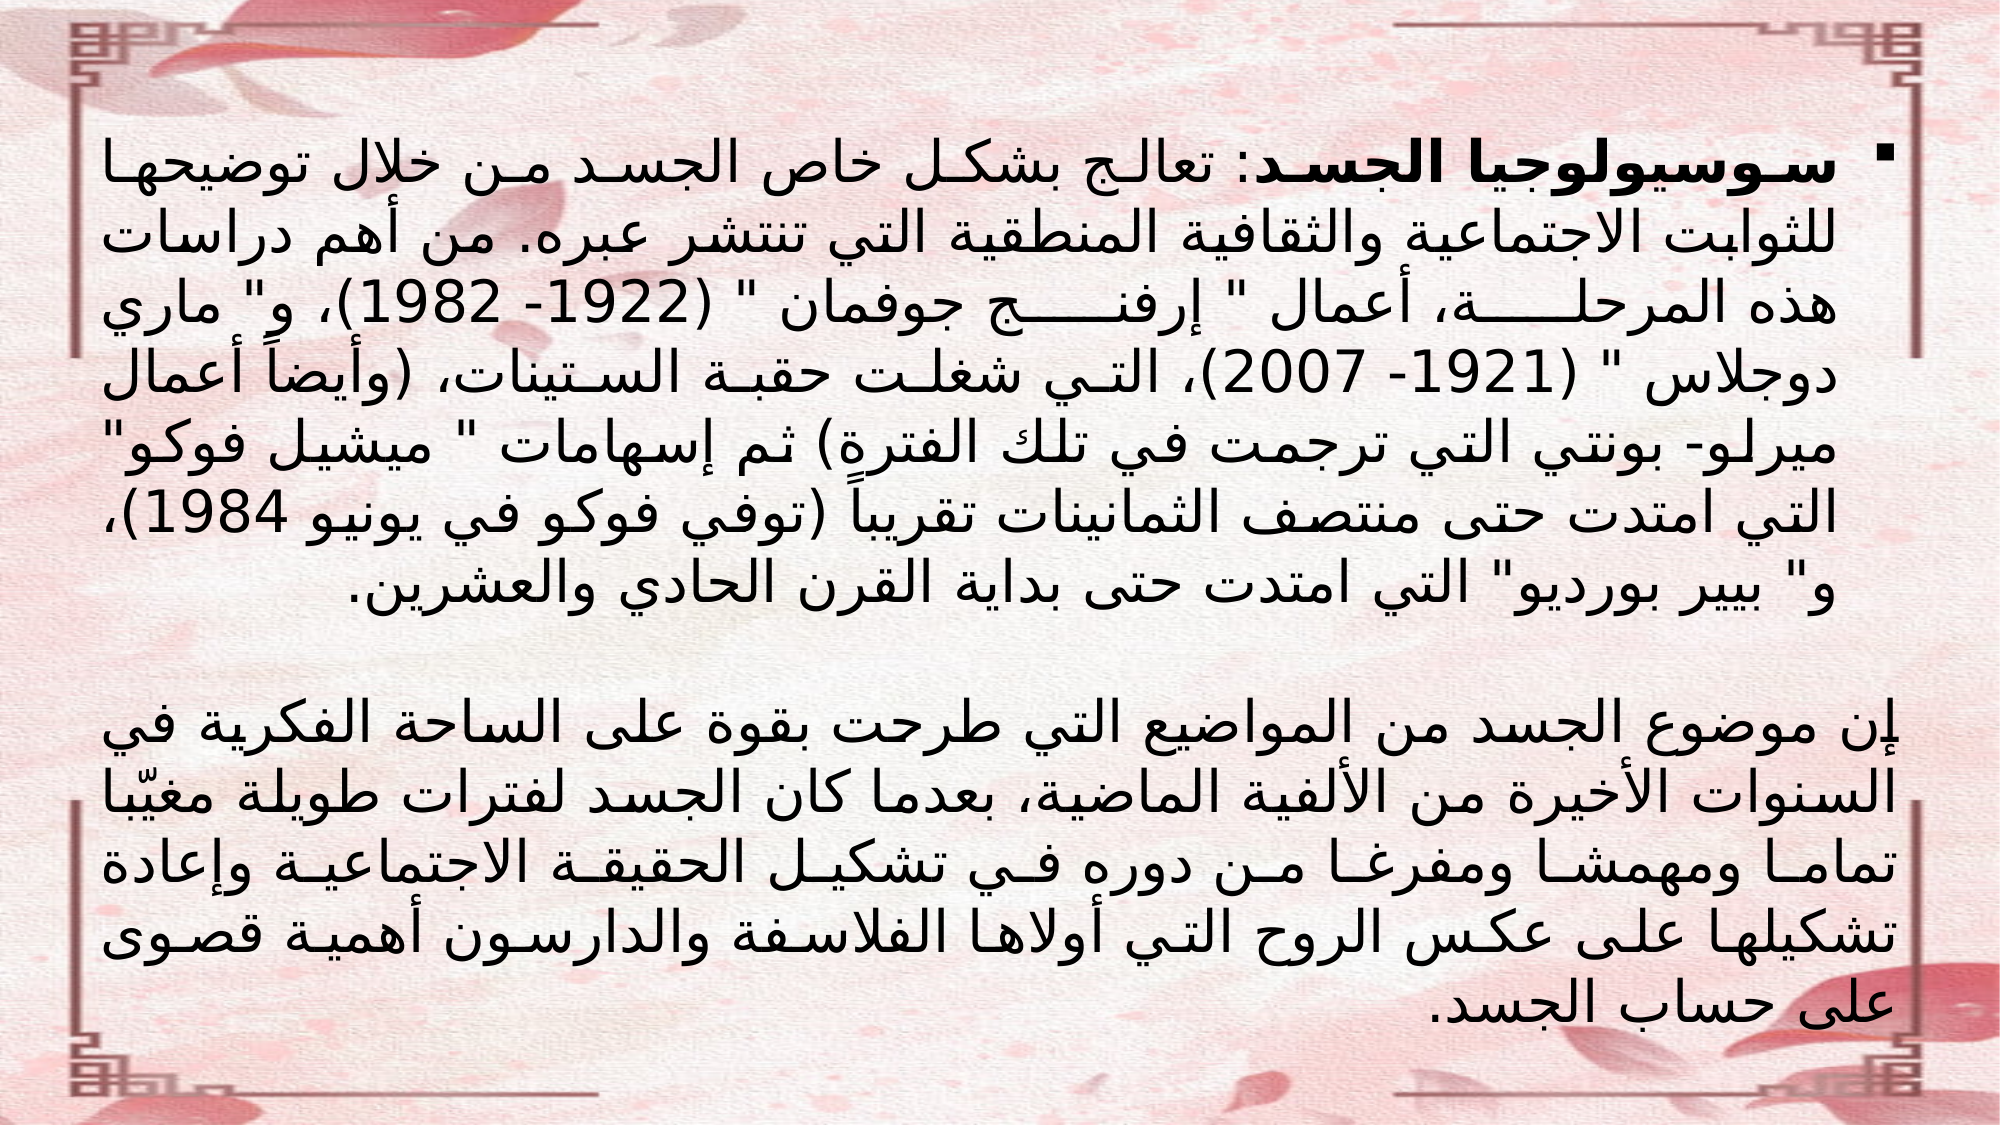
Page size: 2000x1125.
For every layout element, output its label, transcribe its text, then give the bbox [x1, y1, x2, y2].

picture [0, 0, 2000, 1125]
list سوسيولوجيا الجسد: تعالج بشكل خاص الجسد من خلال توضيحها للثوابت الاجتماعية والثقافية المنطقية التي تنتشر عبره. من أهم دراسات هذه المرحلة، أعمال " إرفنج جوفمان " (1922- 1982)، و" ماري دوجلاس " (1921- 2007)، التي شغلت حقبة الستينات، (وأيضاً أعمال ميرلو- بونتي التي ترجمت في تلك الفترة) ثم إسهامات " ميشيل فوكو" التي امتدت حتى منتصف الثمانينات تقريباً (توفي فوكو في يونيو 1984)، و" بيير بورديو" التي امتدت حتى بداية القرن الحادي والعشرين. إن موضوع الجسد من المواضيع التي طرحت بقوة على الساحة الفكرية في السنوات الأخيرة من الألفية الماضية، بعدما كان الجسد لفترات طويلة مغيّبا تماما ومهمشا ومفرغا من دوره في تشكيل الحقيقة الاجتماعية وإعادة تشكيلها على عكس الروح التي أولاها الفلاسفة والدارسون أهمية قصوى على حساب الجسد. [85, 117, 1914, 997]
